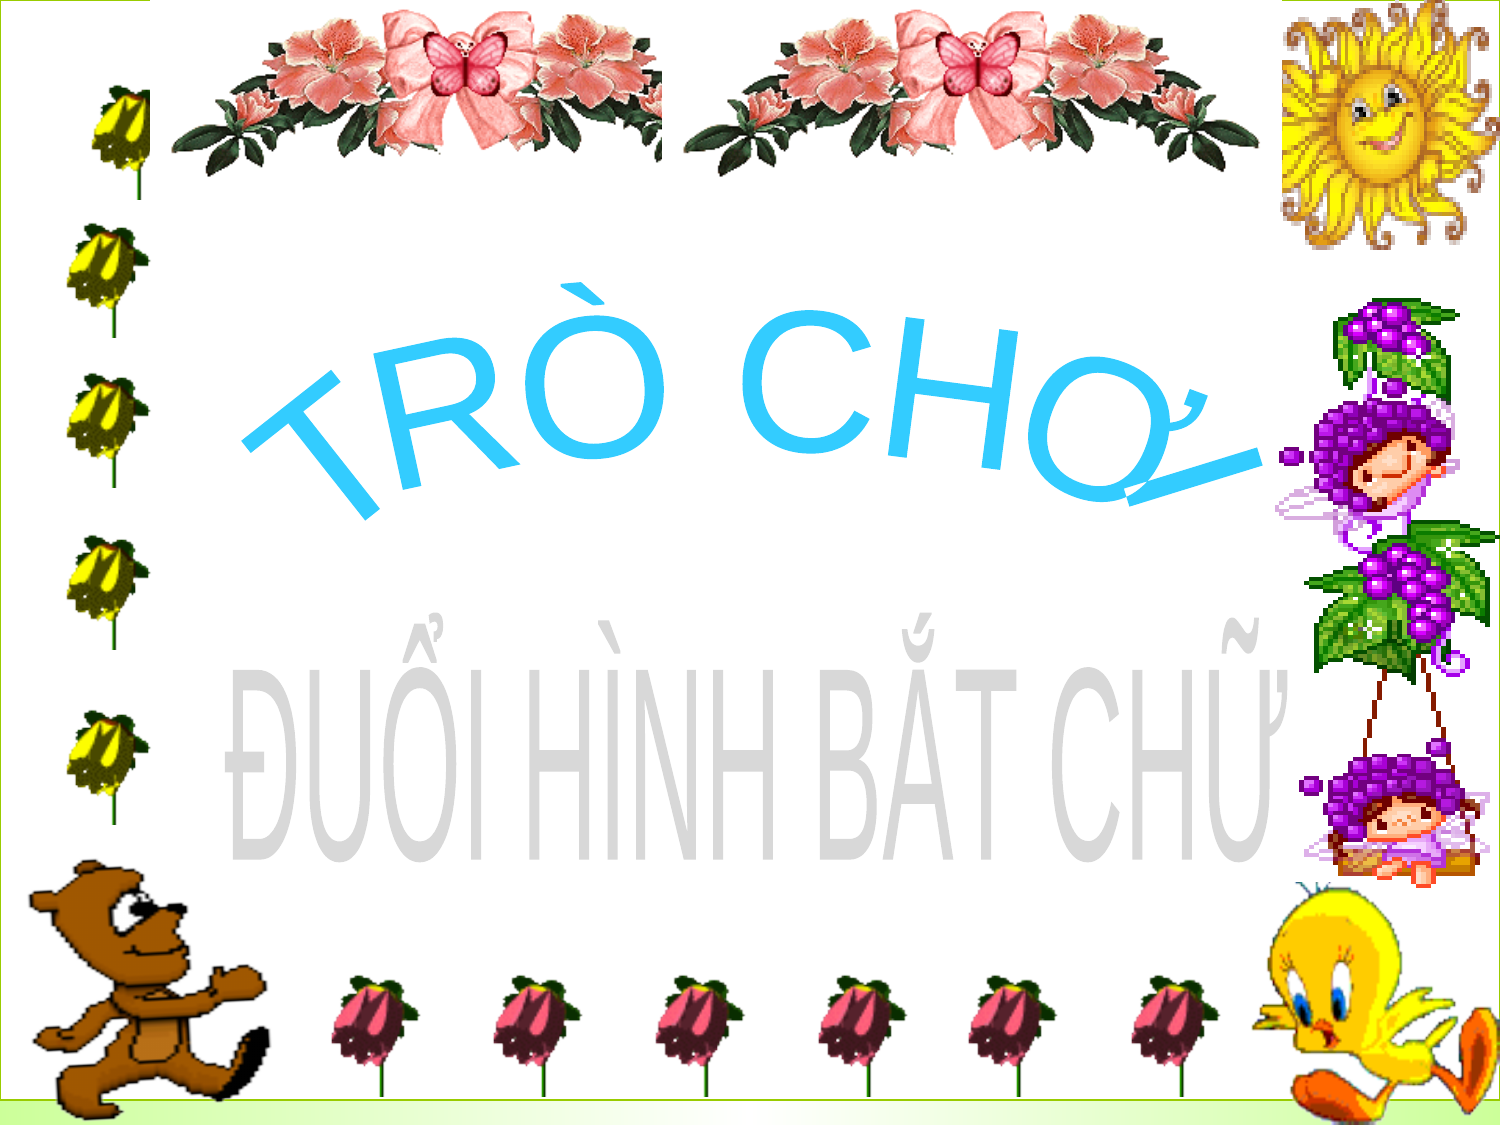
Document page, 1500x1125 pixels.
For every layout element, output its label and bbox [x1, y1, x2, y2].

picture [37, 674, 188, 826]
picture [787, 937, 1098, 1098]
picture [37, 0, 1500, 488]
picture [1099, 287, 1500, 1125]
picture [0, 845, 293, 1125]
picture [299, 937, 460, 1098]
text_box [0, 0, 1500, 944]
picture [37, 499, 188, 651]
picture [624, 937, 785, 1098]
picture [462, 937, 623, 1098]
